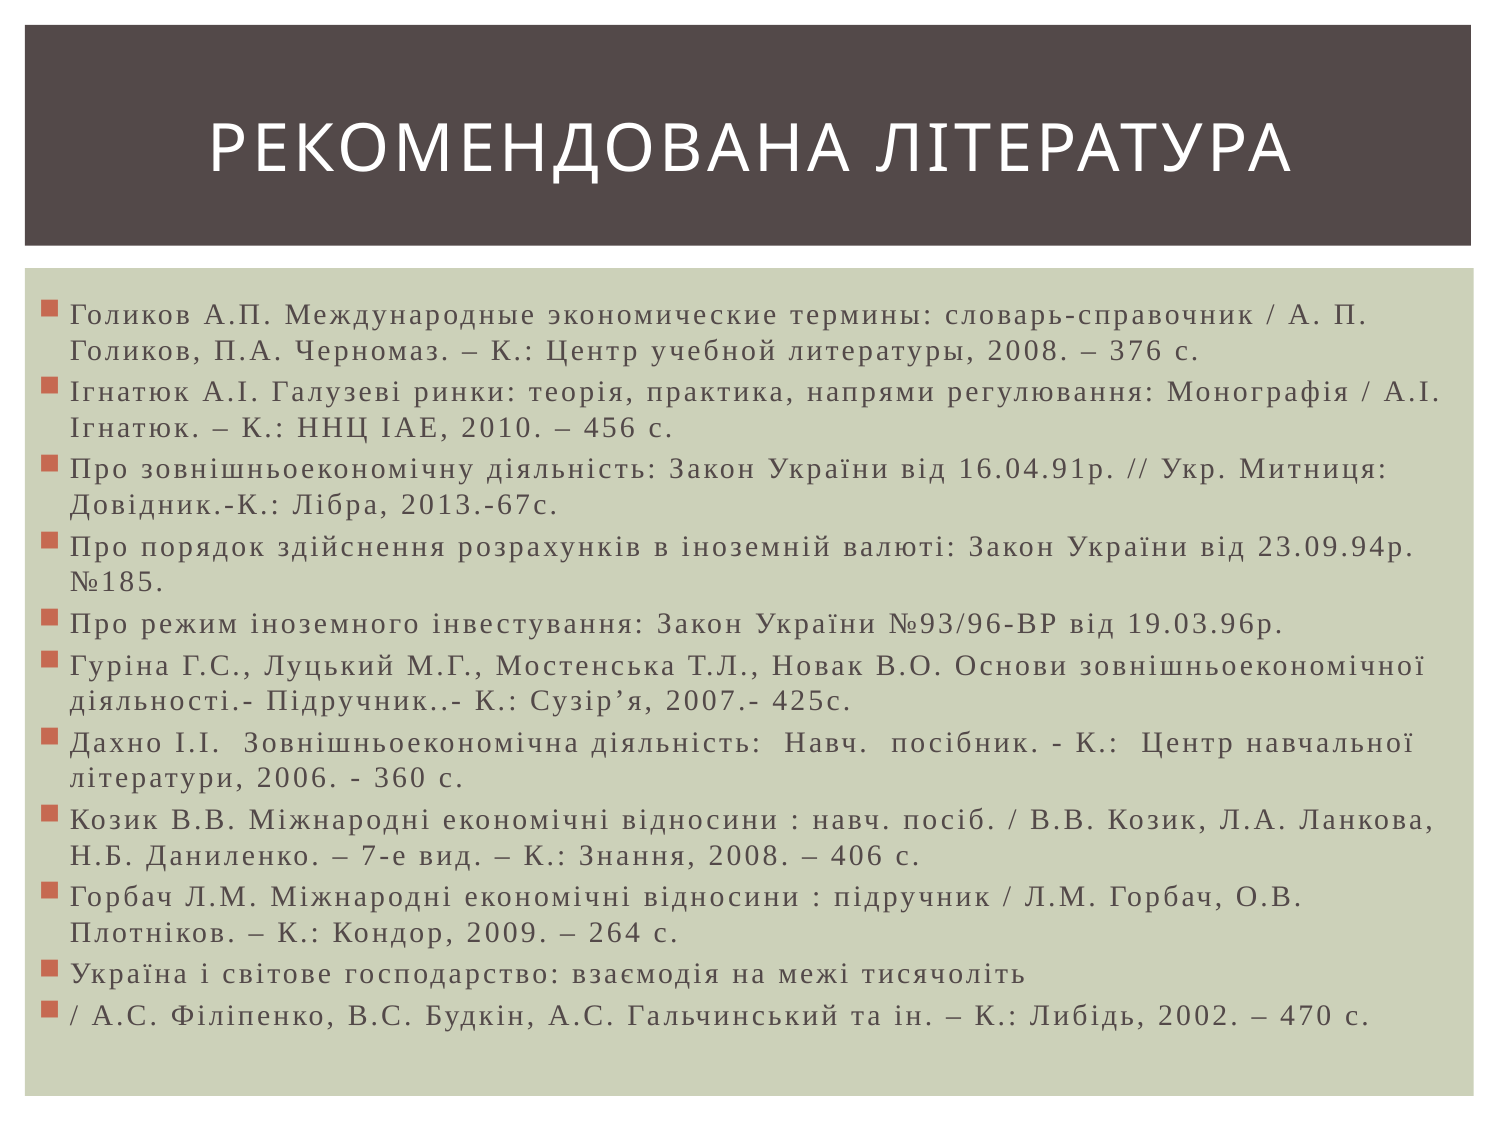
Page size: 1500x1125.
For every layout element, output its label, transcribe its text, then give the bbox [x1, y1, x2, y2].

list Голиков А.П. Международные экономические термины: словарь-справочник / А. П. Голиков, П.А. Черномаз. – К.: Центр учебной литературы, 2008. – 376 с. Ігнатюк А.І. Галузеві ринки: теорія, практика, напрями регулювання: Монографія / А.І. Ігнатюк. – К.: ННЦ ІАЕ, 2010. – 456 с. Про зовнішньоекономічну діяльність: Закон України від 16.04.91р. // Укр. Митниця: Довідник.-К.: Лібра, 2013.-67с. Про порядок здійснення розрахунків в іноземній валюті: Закон України від 23.09.94р. №185. Про режим іноземного інвестування: Закон України №93/96-ВР від 19.03.96р. Гуріна Г.С., Луцький М.Г., Мостенська Т.Л., Новак В.О. Основи зовнішньоекономічної діяльності.- Підручник..- К.: Сузір’я, 2007.- 425с. Дахно І.І. Зовнішньоекономічна діяльність: Навч. посібник. - К.: Центр навчальної літератури, 2006. - 360 с. Козик В.В. Міжнародні економічні відносини : навч. посіб. / В.В. Козик, Л.А. Ланкова, Н.Б. Даниленко. – 7-е вид. – К.: Знання, 2008. – 406 с. Горбач Л.М. Міжнародні економічні відносини : підручник / Л.М. Горбач, О.В. Плотніков. – К.: Кондор, 2009. – 264 с. Україна і світове господарство: взаємодія на межі тисячоліть / А.С. Філіпенко, В.С. Будкін, А.С. Гальчинський та ін. – К.: Либідь, 2002. – 470 с. [16, 243, 1500, 1056]
title РЕКОМЕНДОВАНА ЛІТЕРАТУРА [62, 58, 1438, 232]
